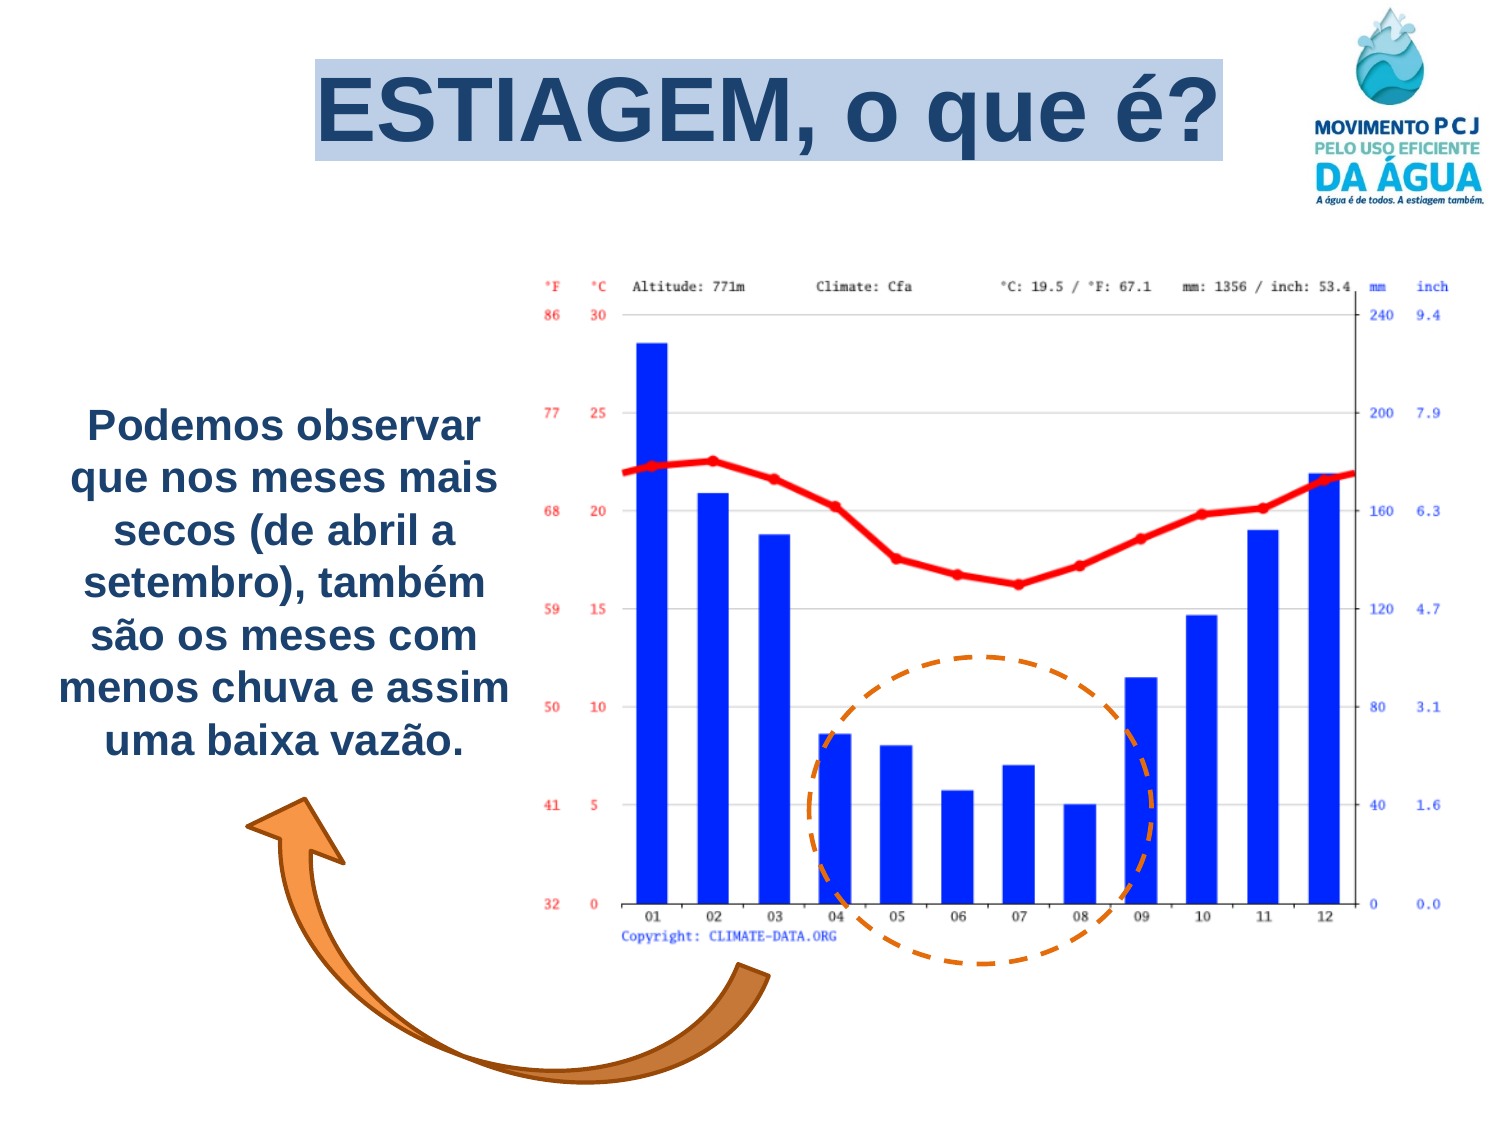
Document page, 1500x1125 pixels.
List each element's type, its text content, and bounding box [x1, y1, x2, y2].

text_box ESTIAGEM, o que é? [93, 42, 1444, 231]
text_box [960, 963, 1013, 967]
text_box Podemos observar que nos meses mais secos (de abril a setembro), também são os meses com menos chuva e assim uma baixa vazão. [36, 388, 491, 772]
picture [496, 235, 1464, 957]
picture [1304, 3, 1489, 209]
text_box [245, 796, 771, 1085]
